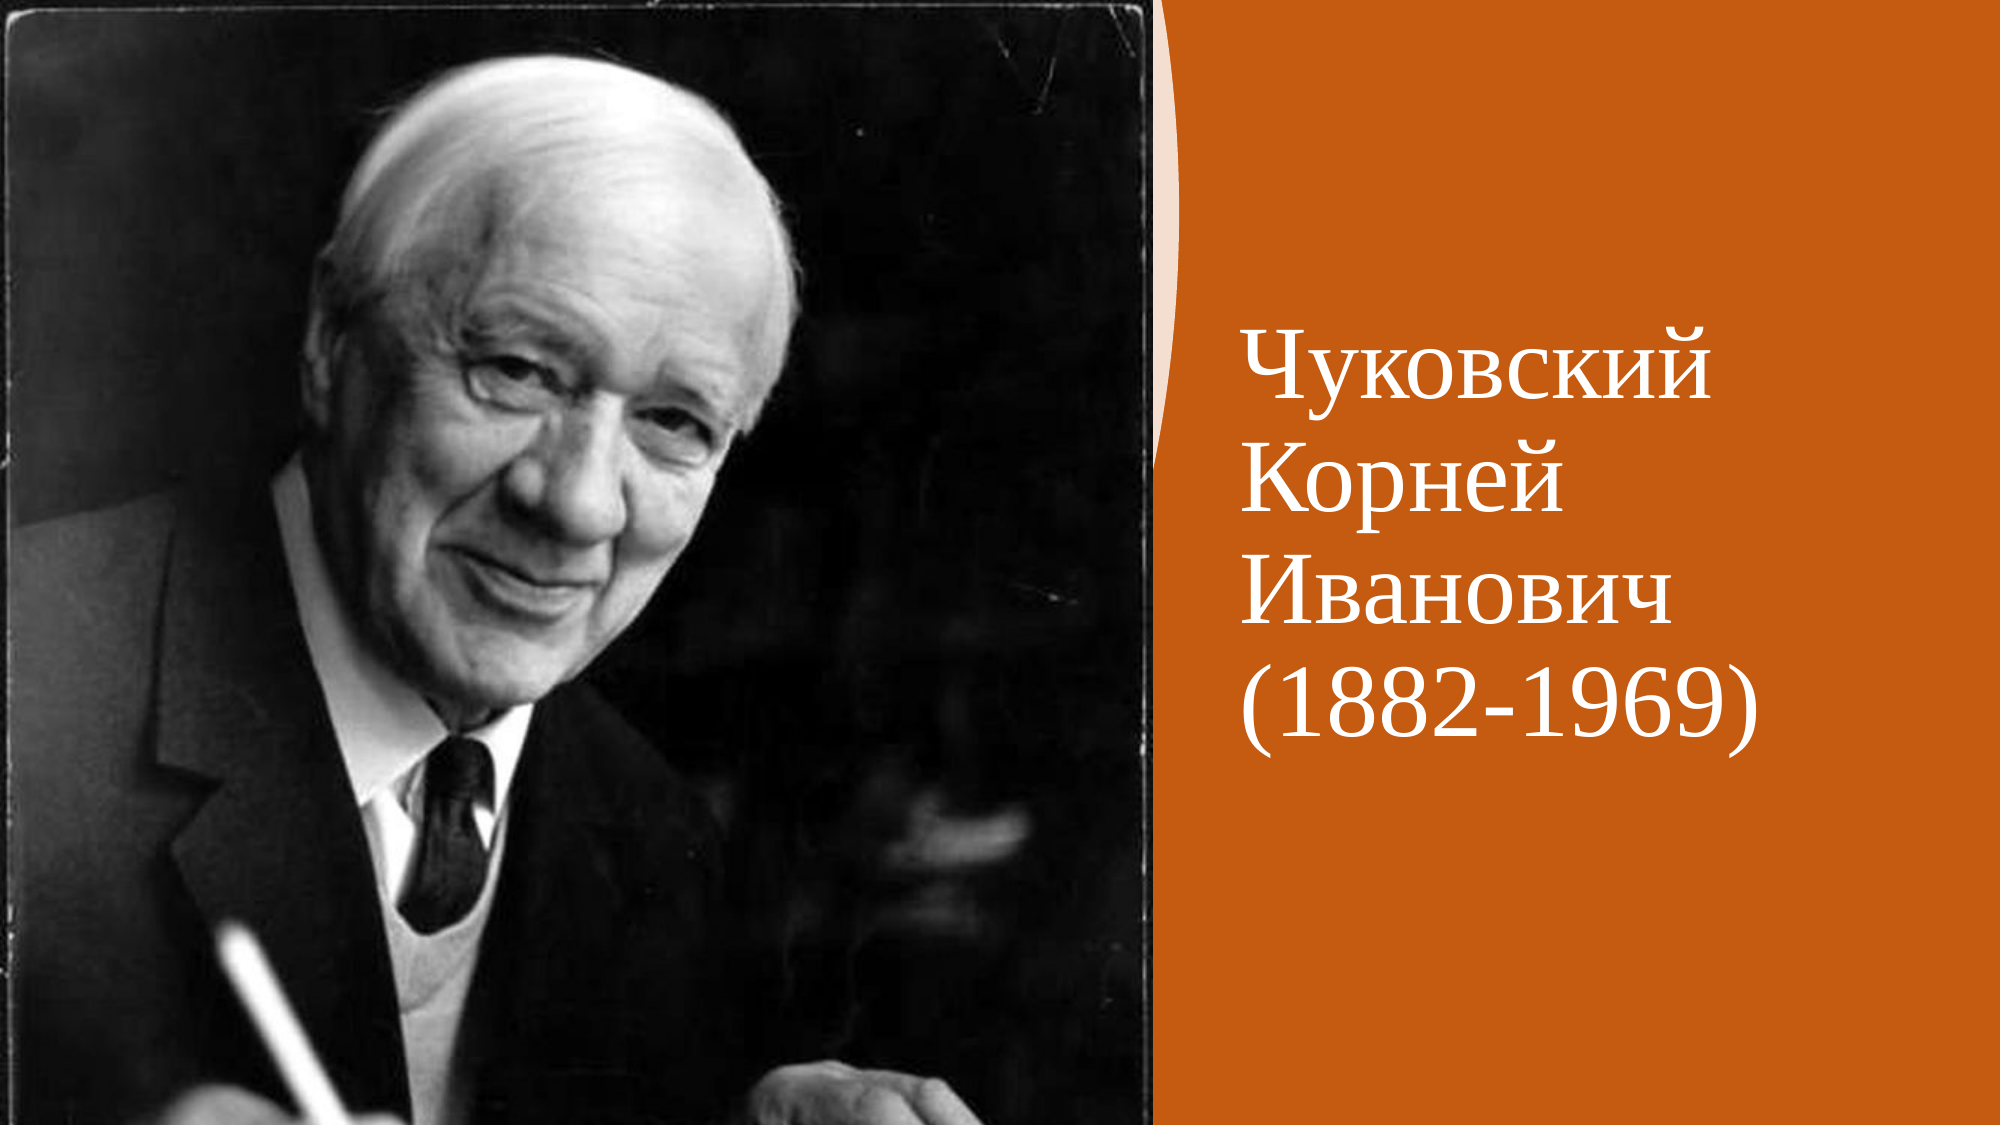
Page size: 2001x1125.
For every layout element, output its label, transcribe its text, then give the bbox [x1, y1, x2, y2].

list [0, 0, 1153, 1125]
text_box [1153, 0, 1181, 476]
title Чуковский Корней Иванович (1882-1969) [1224, 292, 1895, 767]
